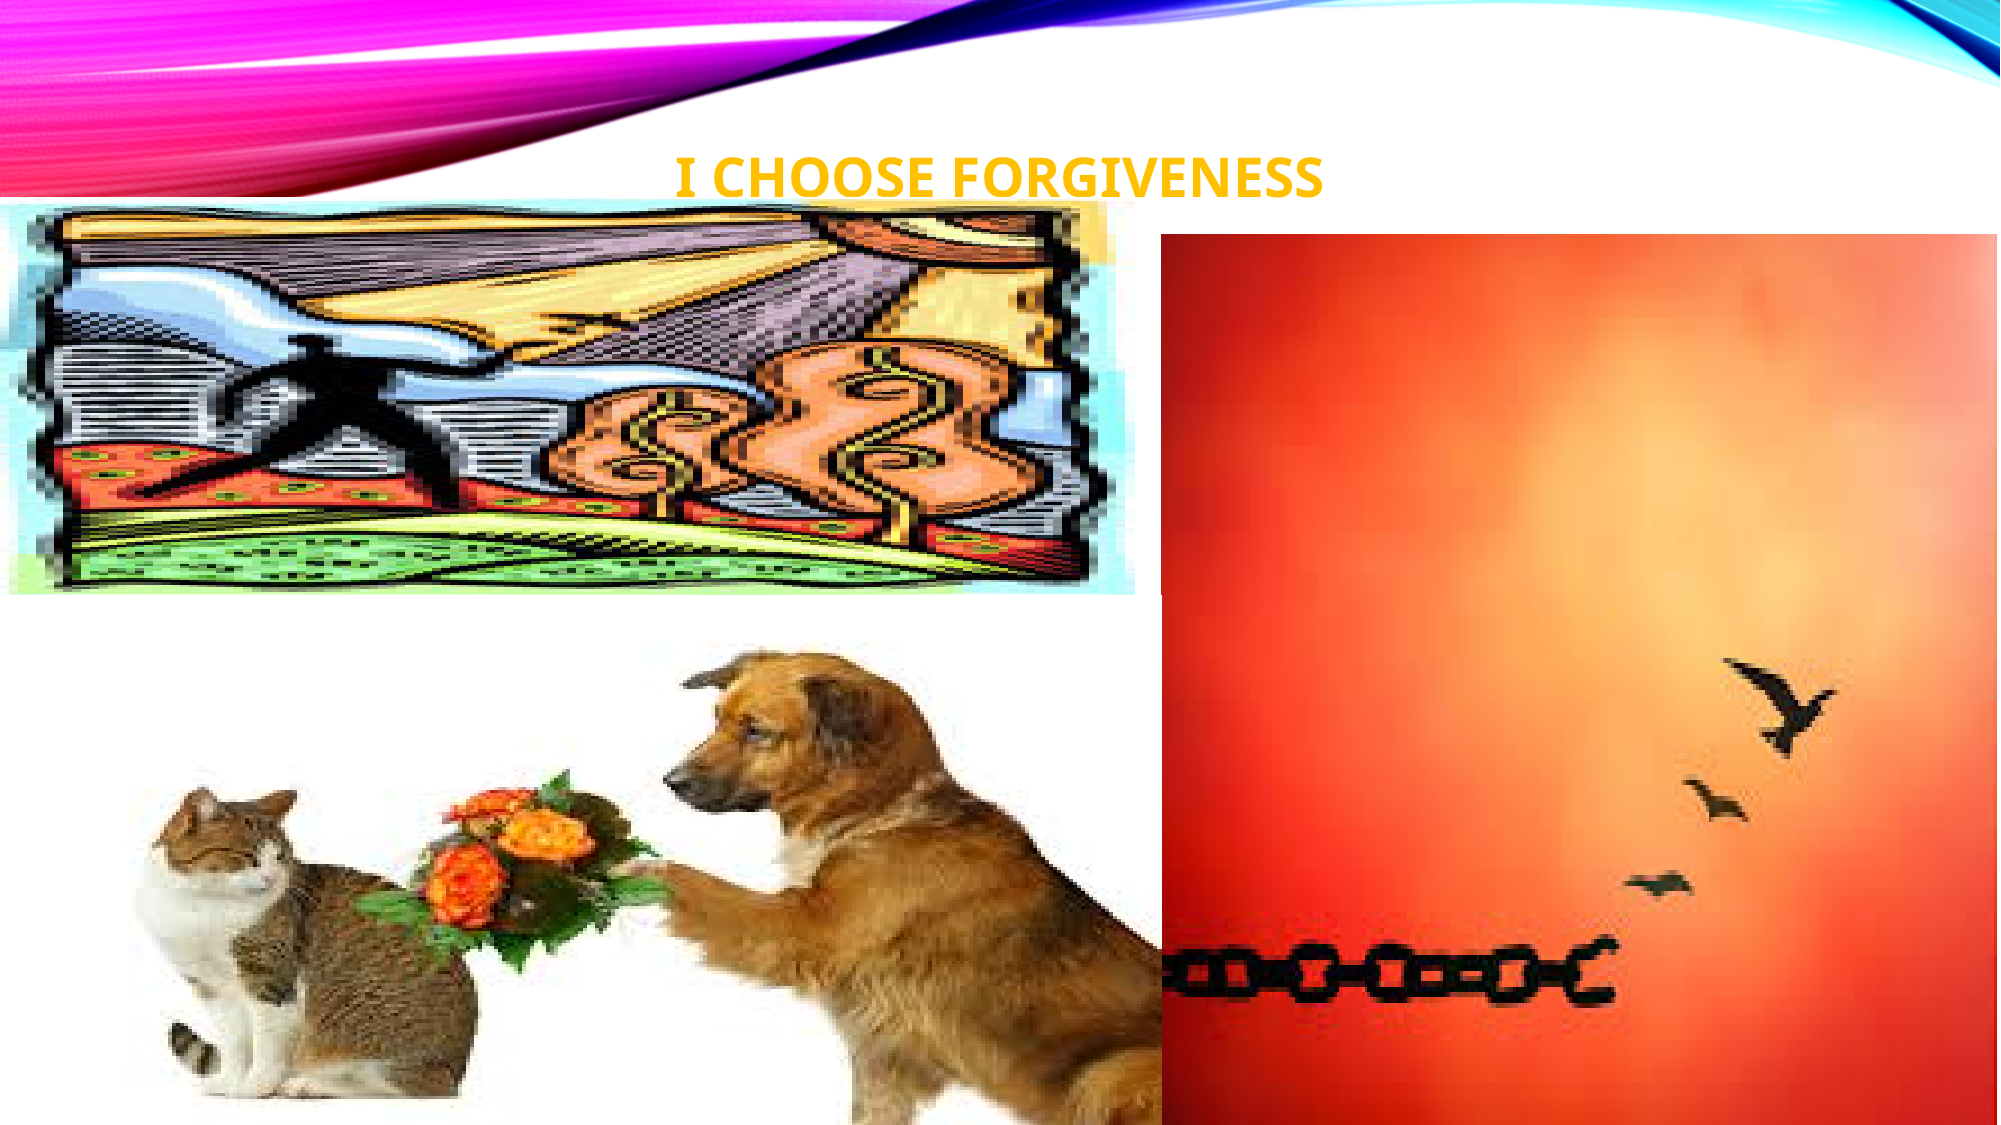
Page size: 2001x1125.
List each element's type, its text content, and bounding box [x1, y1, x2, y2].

picture [1890, 0, 2000, 75]
picture [1910, 0, 2000, 45]
picture [0, 0, 2000, 1125]
title I choose FORGIVENESS [660, 141, 2000, 217]
